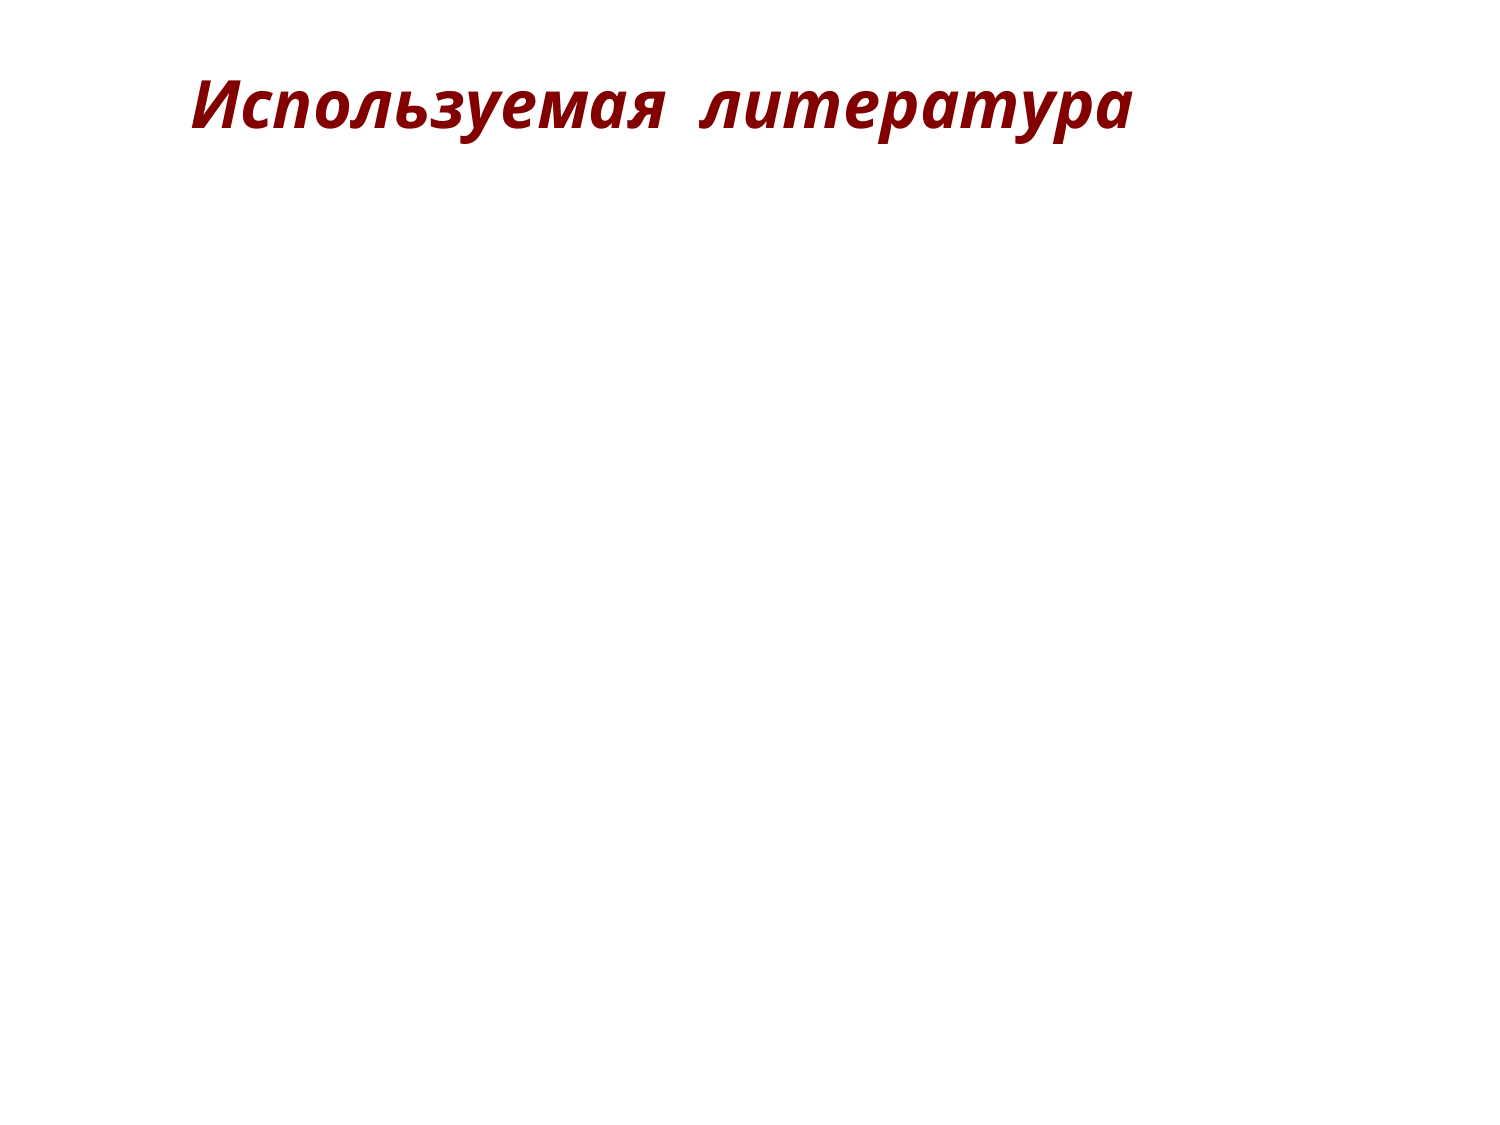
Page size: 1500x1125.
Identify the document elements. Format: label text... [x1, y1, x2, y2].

text_box Используемая литература [123, 54, 1400, 150]
